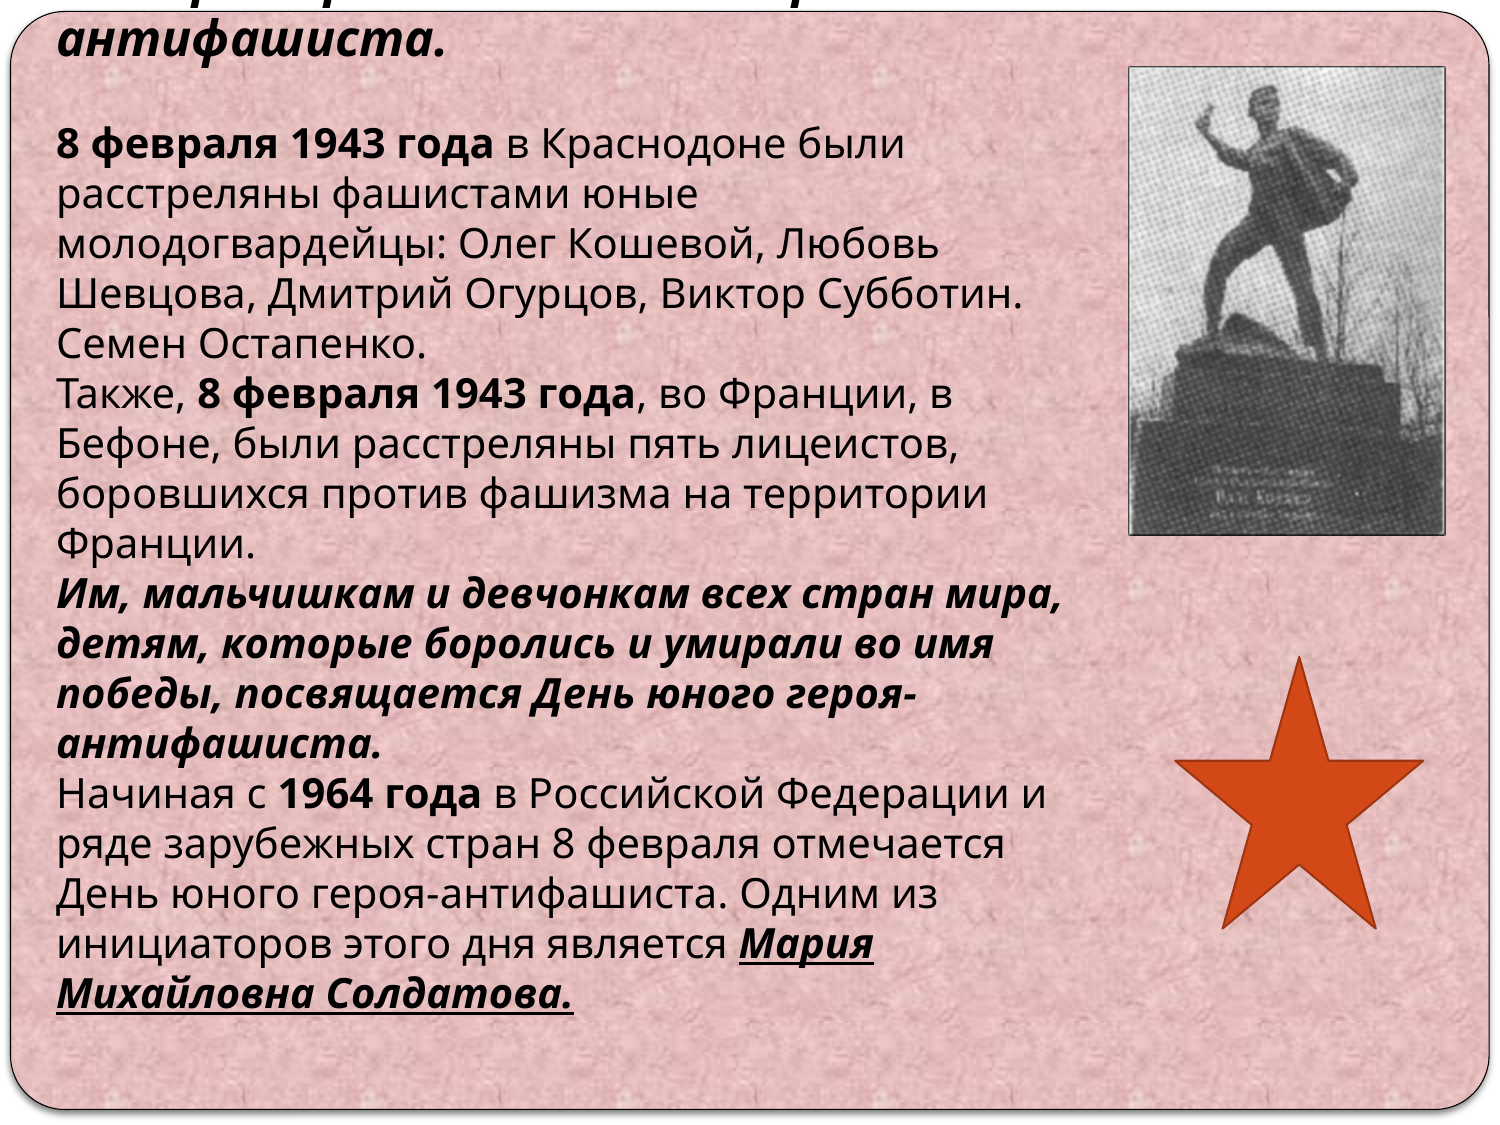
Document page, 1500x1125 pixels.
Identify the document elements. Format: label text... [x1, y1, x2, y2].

title История праздника юного героя-антифашиста. 8 февраля 1943 года в Краснодоне были расстреляны фашистами юные молодогвардейцы: Олег Кошевой, Любовь Шевцова, Дмитрий Огурцов, Виктор Субботин. Семен Остапенко. Также, 8 февраля 1943 года, во Франции, в Бефоне, были расстреляны пять лицеистов, боровшихся против фашизма на территории Франции. Им, мальчишкам и девчонкам всех стран мира, детям, которые боролись и умирали во имя победы, посвящается День юного героя-антифашиста. Начиная с 1964 года в Российской Федерации и ряде зарубежных стран 8 февраля отмечается День юного героя-антифашиста. Одним из инициаторов этого дня является Мария Михайловна Солдатова. [41, 45, 1105, 1083]
text_box [1174, 655, 1425, 930]
picture [12, 12, 1488, 1108]
